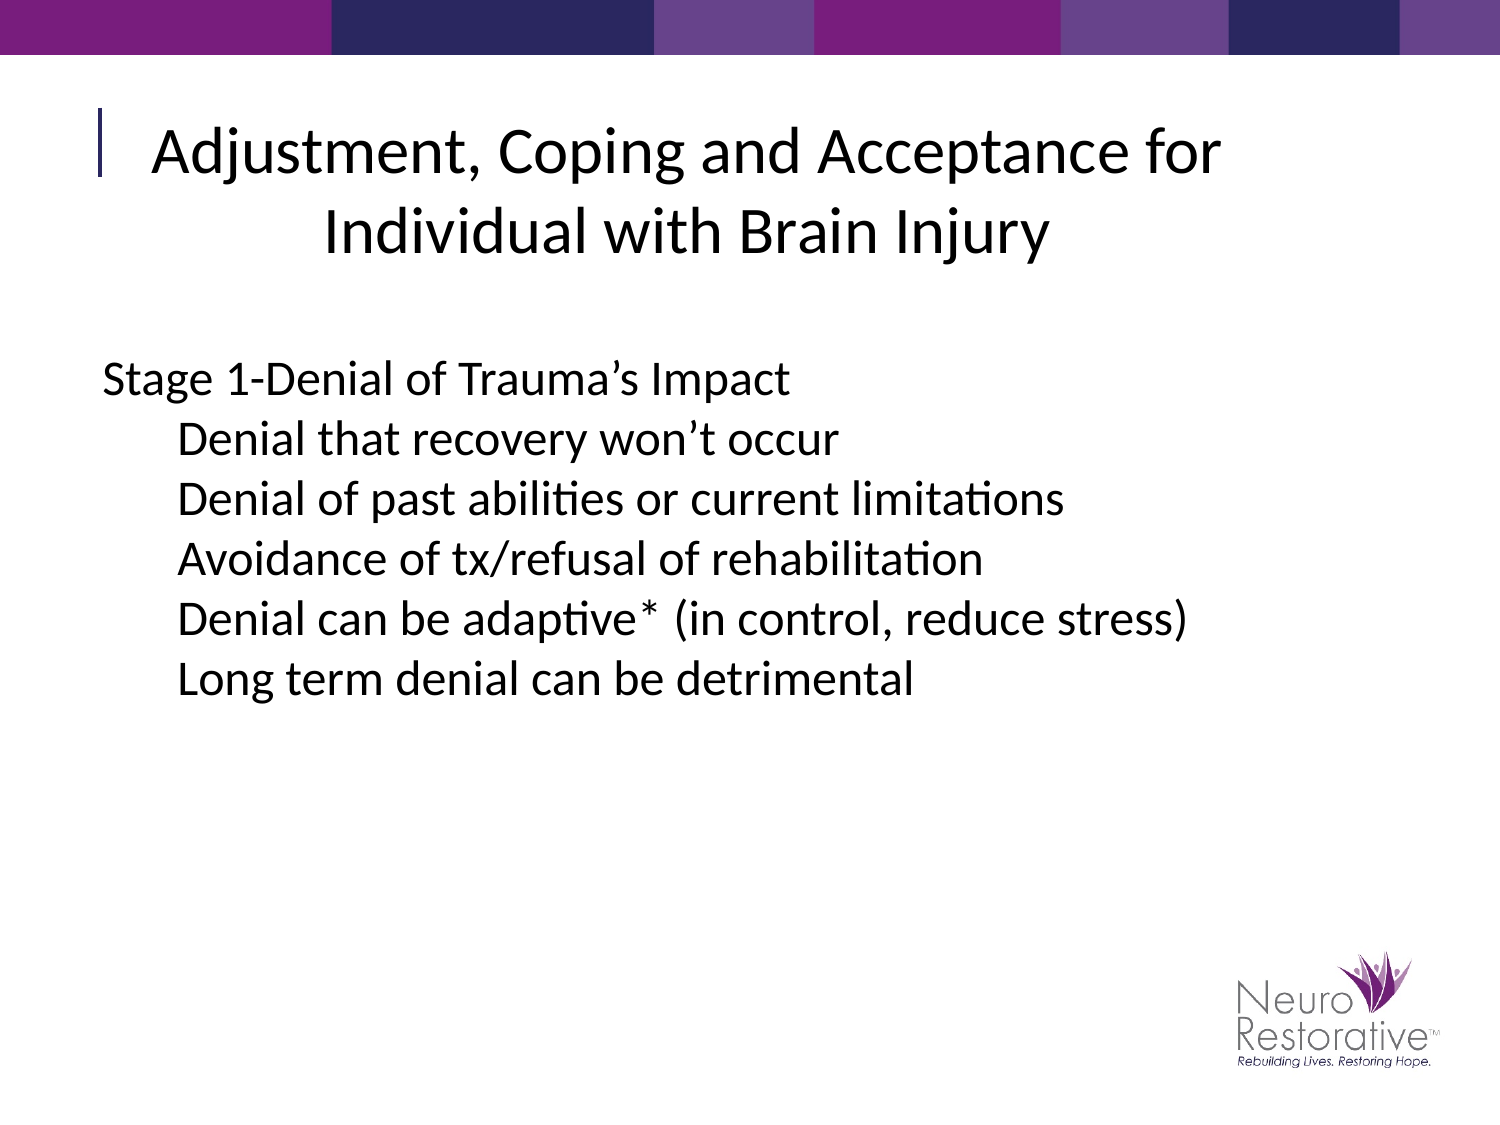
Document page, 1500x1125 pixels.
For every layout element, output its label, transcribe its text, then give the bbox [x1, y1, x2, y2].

list Stage 1-Denial of Trauma’s Impact Denial that recovery won’t occur Denial of past abilities or current limitations Avoidance of tx/refusal of rehabilitation Denial can be adaptive* (in control, reduce stress) Long term denial can be detrimental [87, 337, 1438, 1080]
picture [0, 0, 1500, 55]
picture [1215, 935, 1448, 1100]
title Adjustment, Coping and Acceptance for Individual with Brain Injury [12, 99, 1363, 300]
